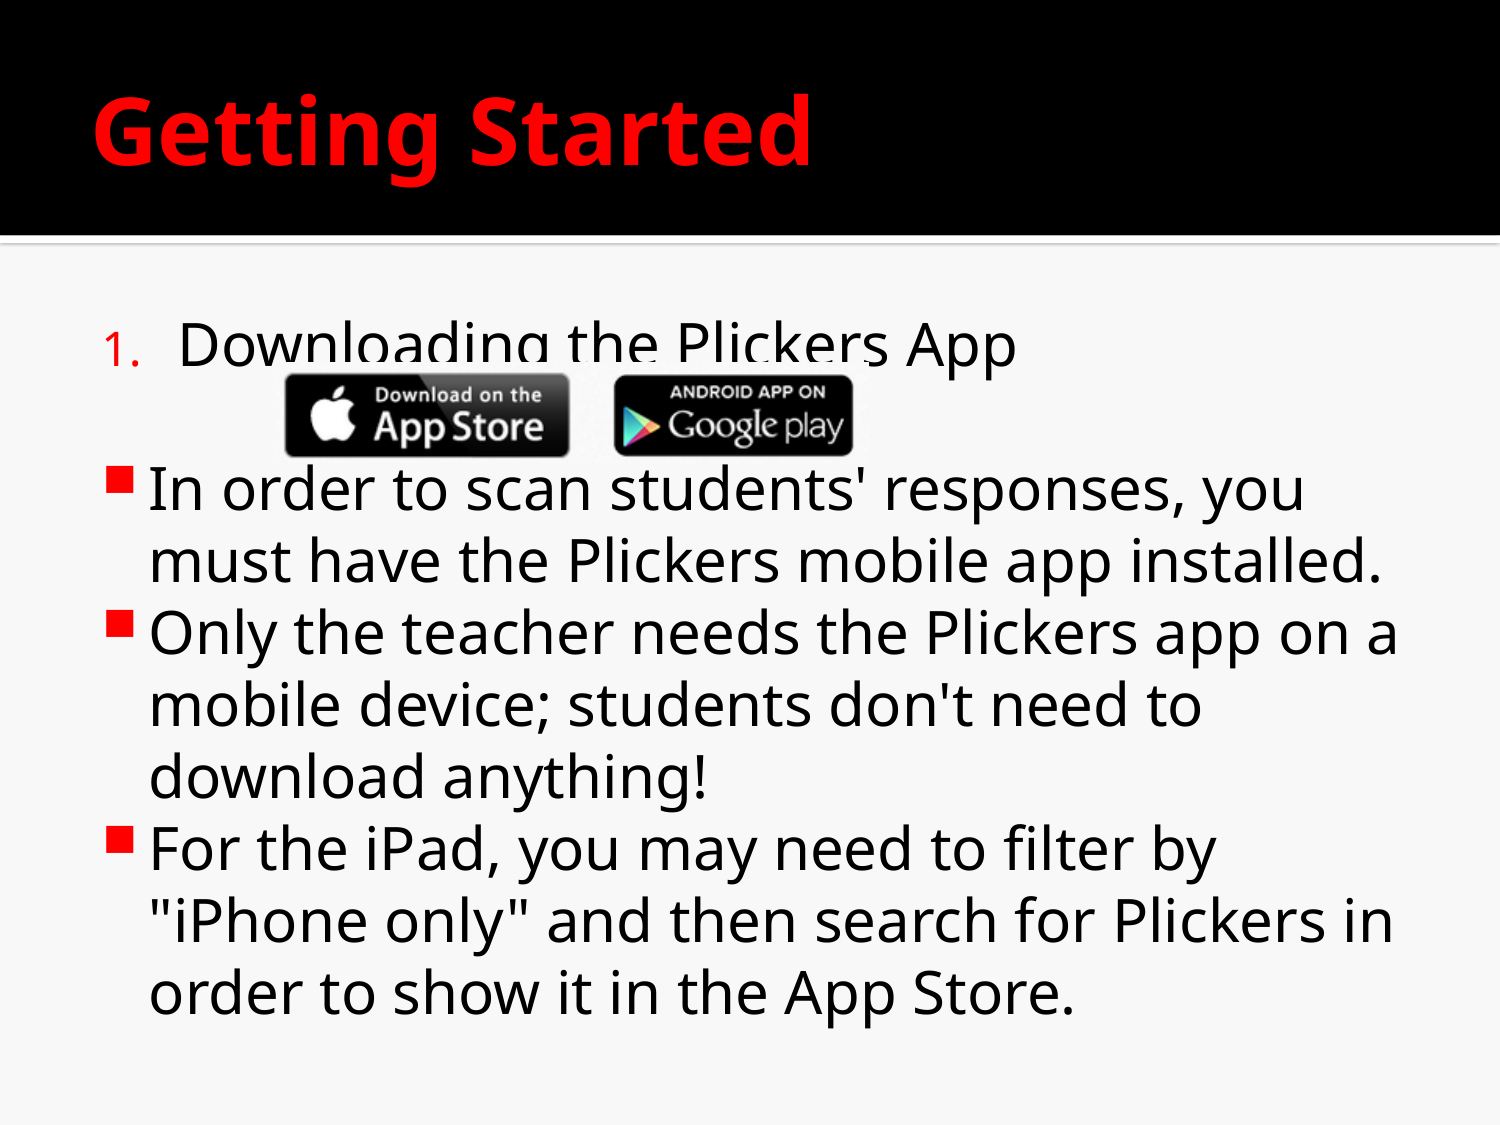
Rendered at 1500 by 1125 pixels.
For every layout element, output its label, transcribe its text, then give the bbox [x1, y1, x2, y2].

title Getting Started [75, 25, 1425, 231]
picture [274, 362, 869, 463]
list Downloading the Plickers App In order to scan students' responses, you must have the Plickers mobile app installed. Only the teacher needs the Plickers app on a mobile device; students don't need to download anything! For the iPad, you may need to filter by "iPhone only" and then search for Plickers in order to show it in the App Store. [75, 291, 1425, 1050]
